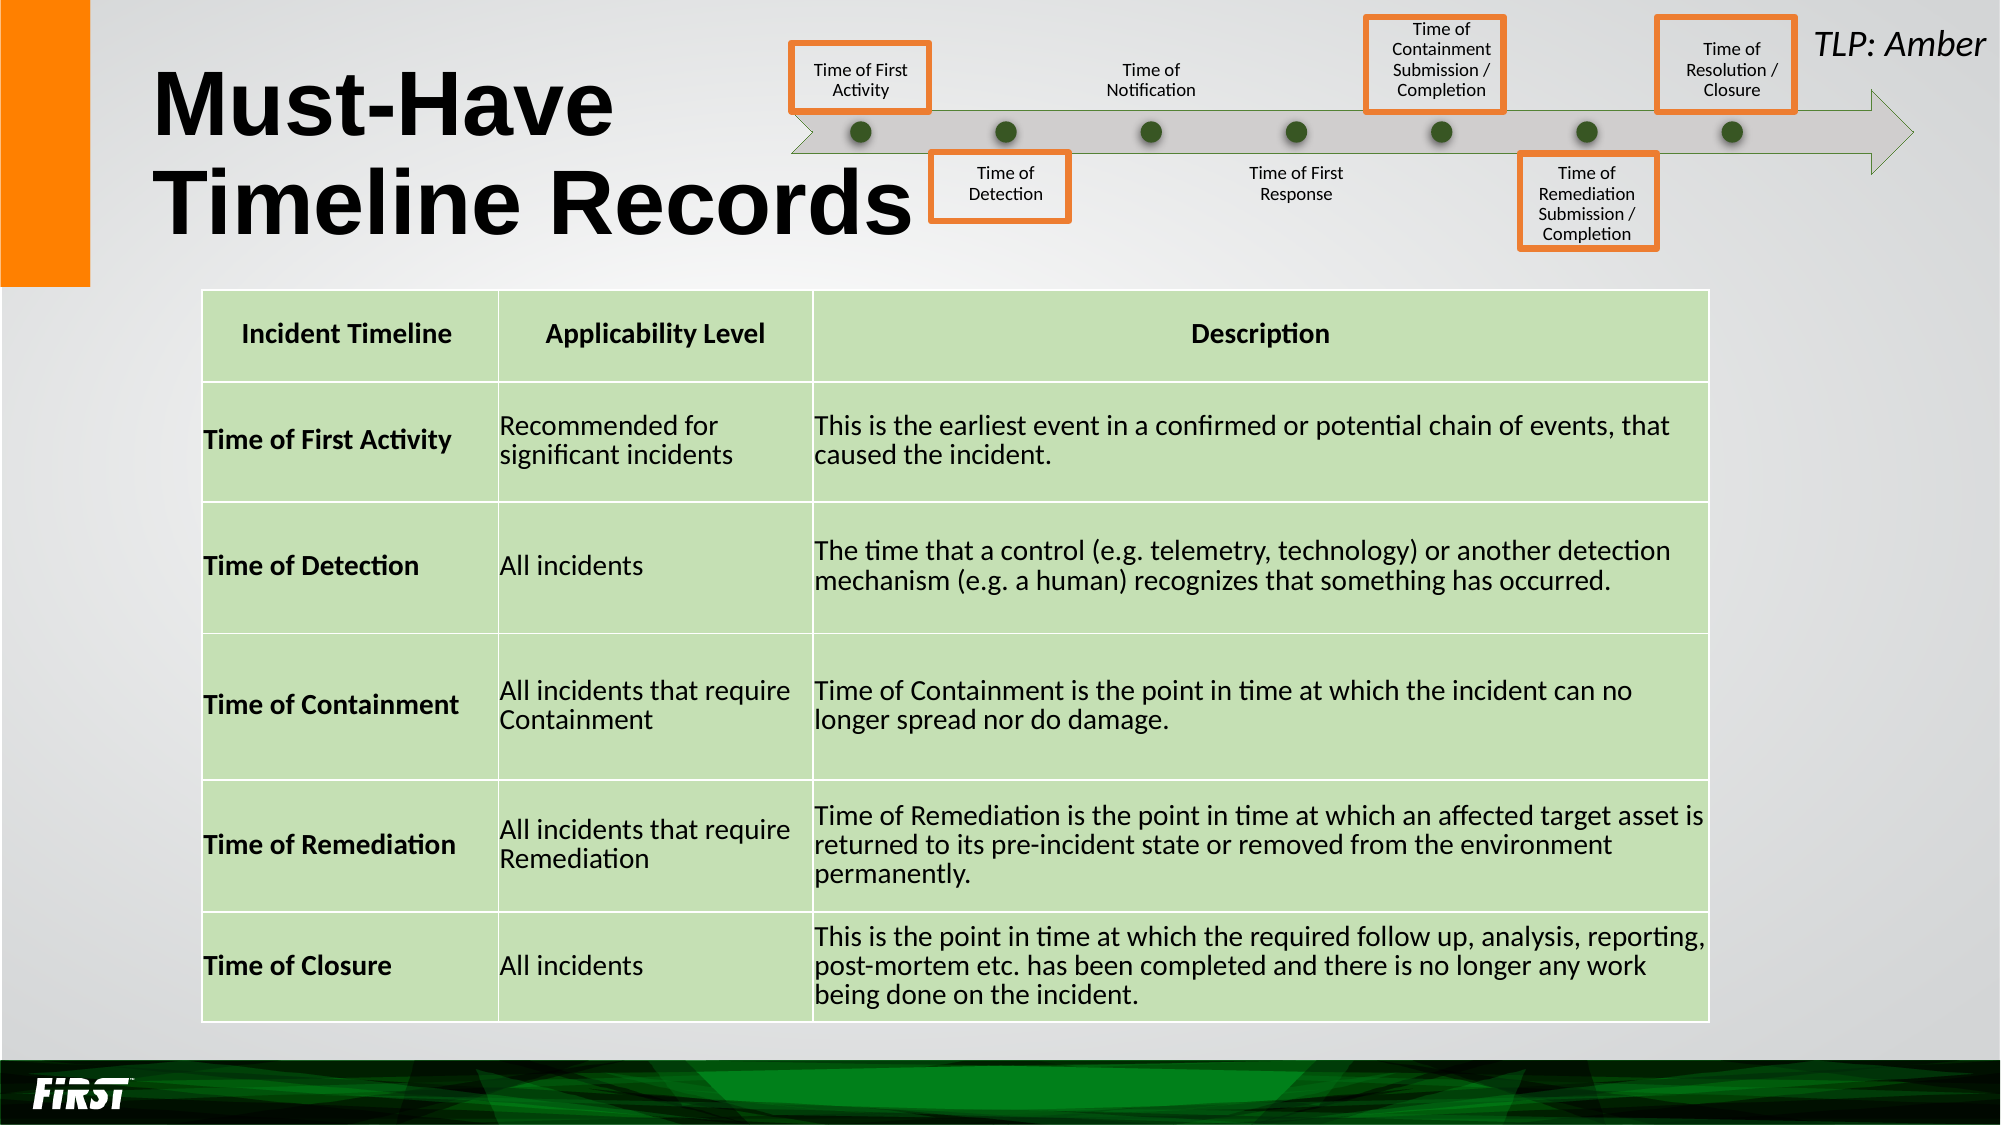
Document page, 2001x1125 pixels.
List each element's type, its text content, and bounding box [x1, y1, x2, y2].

table_cell Time of Detection [203, 503, 498, 633]
table_header Incident Timeline [203, 291, 498, 381]
table_cell Time of Closure [203, 913, 498, 1021]
table_cell All incidents [499, 913, 812, 1021]
text_box [1519, 239, 1658, 249]
table_cell Time of First Activity [203, 383, 498, 501]
table_cell Time of Containment is the point in time at which the incident can no longer spread nor do damage. [814, 634, 1708, 779]
picture [0, 0, 2001, 1125]
table_cell Time of Containment [203, 634, 498, 779]
table_cell All incidents that require Containment [499, 634, 812, 779]
table_cell All incidents [499, 503, 812, 633]
table_cell Recommended for significant incidents [499, 383, 812, 501]
text_box [1366, 16, 1504, 25]
table_header Applicability Level [499, 291, 812, 381]
text_box [1657, 16, 1795, 25]
table_cell Time of Remediation is the point in time at which an affected target asset is returned to its pre-incident state or removed from the environment permanently. [814, 781, 1708, 911]
text_box TLP: Amber [1798, 11, 2000, 72]
table_cell Time of Remediation [203, 781, 498, 911]
table_header Description [814, 291, 1708, 381]
title Must-Have Timeline Records [137, 33, 1863, 278]
table_cell This is the point in time at which the required follow up, analysis, reporting, post-mortem etc. has been completed and there is no longer any work being done on the incident. [814, 913, 1708, 1021]
table_cell All incidents that require Remediation [499, 781, 812, 911]
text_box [791, 25, 1914, 239]
table_cell This is the earliest event in a confirmed or potential chain of events, that caused the incident. [814, 383, 1708, 501]
table_cell The time that a control (e.g. telemetry, technology) or another detection mechanism (e.g. a human) recognizes that something has occurred. [814, 503, 1708, 633]
